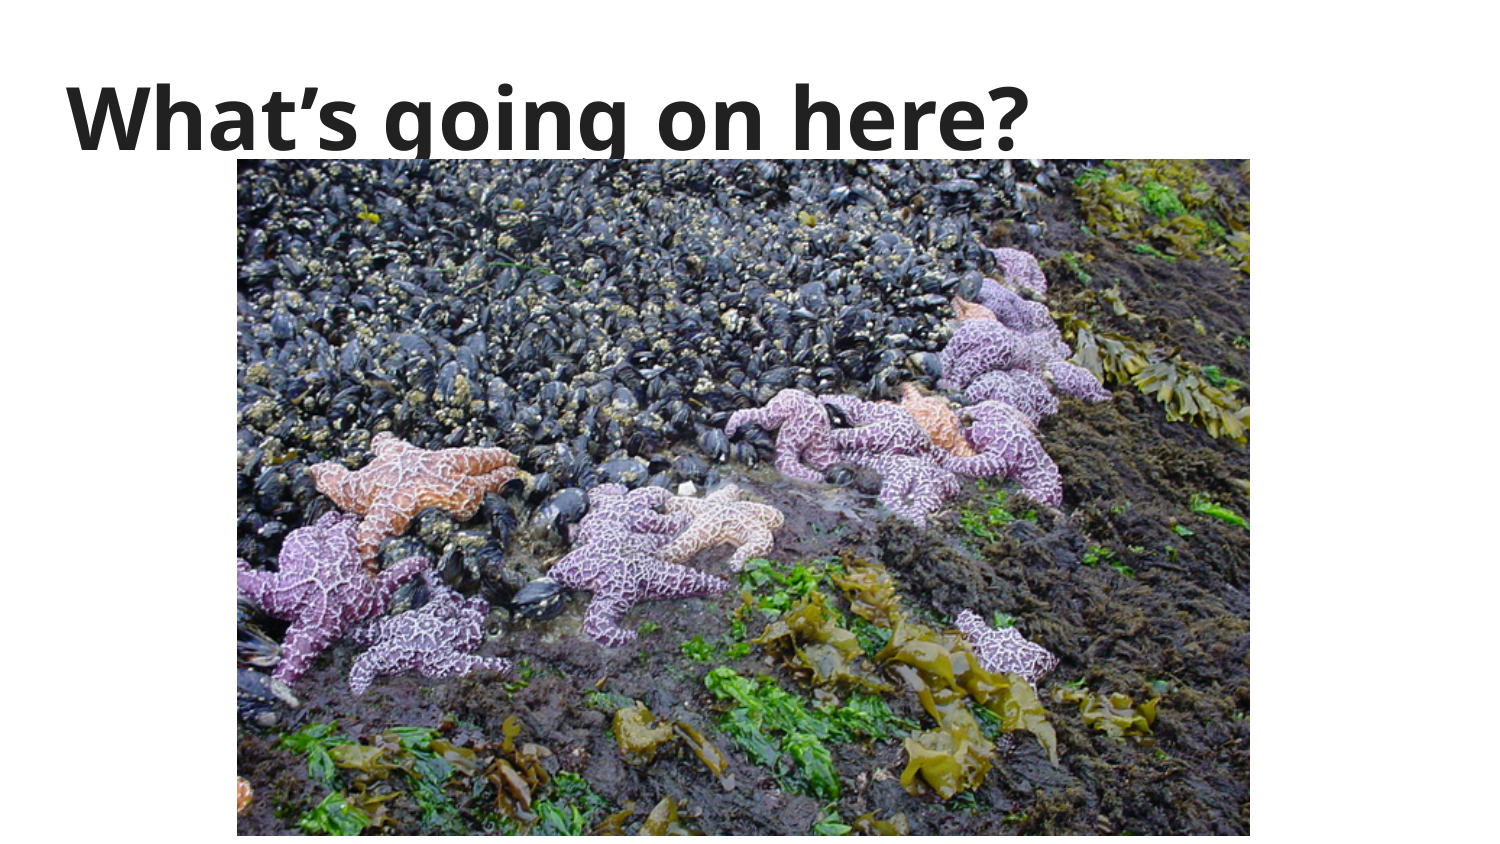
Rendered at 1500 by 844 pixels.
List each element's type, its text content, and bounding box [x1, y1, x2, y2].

title What’s going on here? [51, 48, 1449, 180]
picture [237, 159, 1251, 836]
